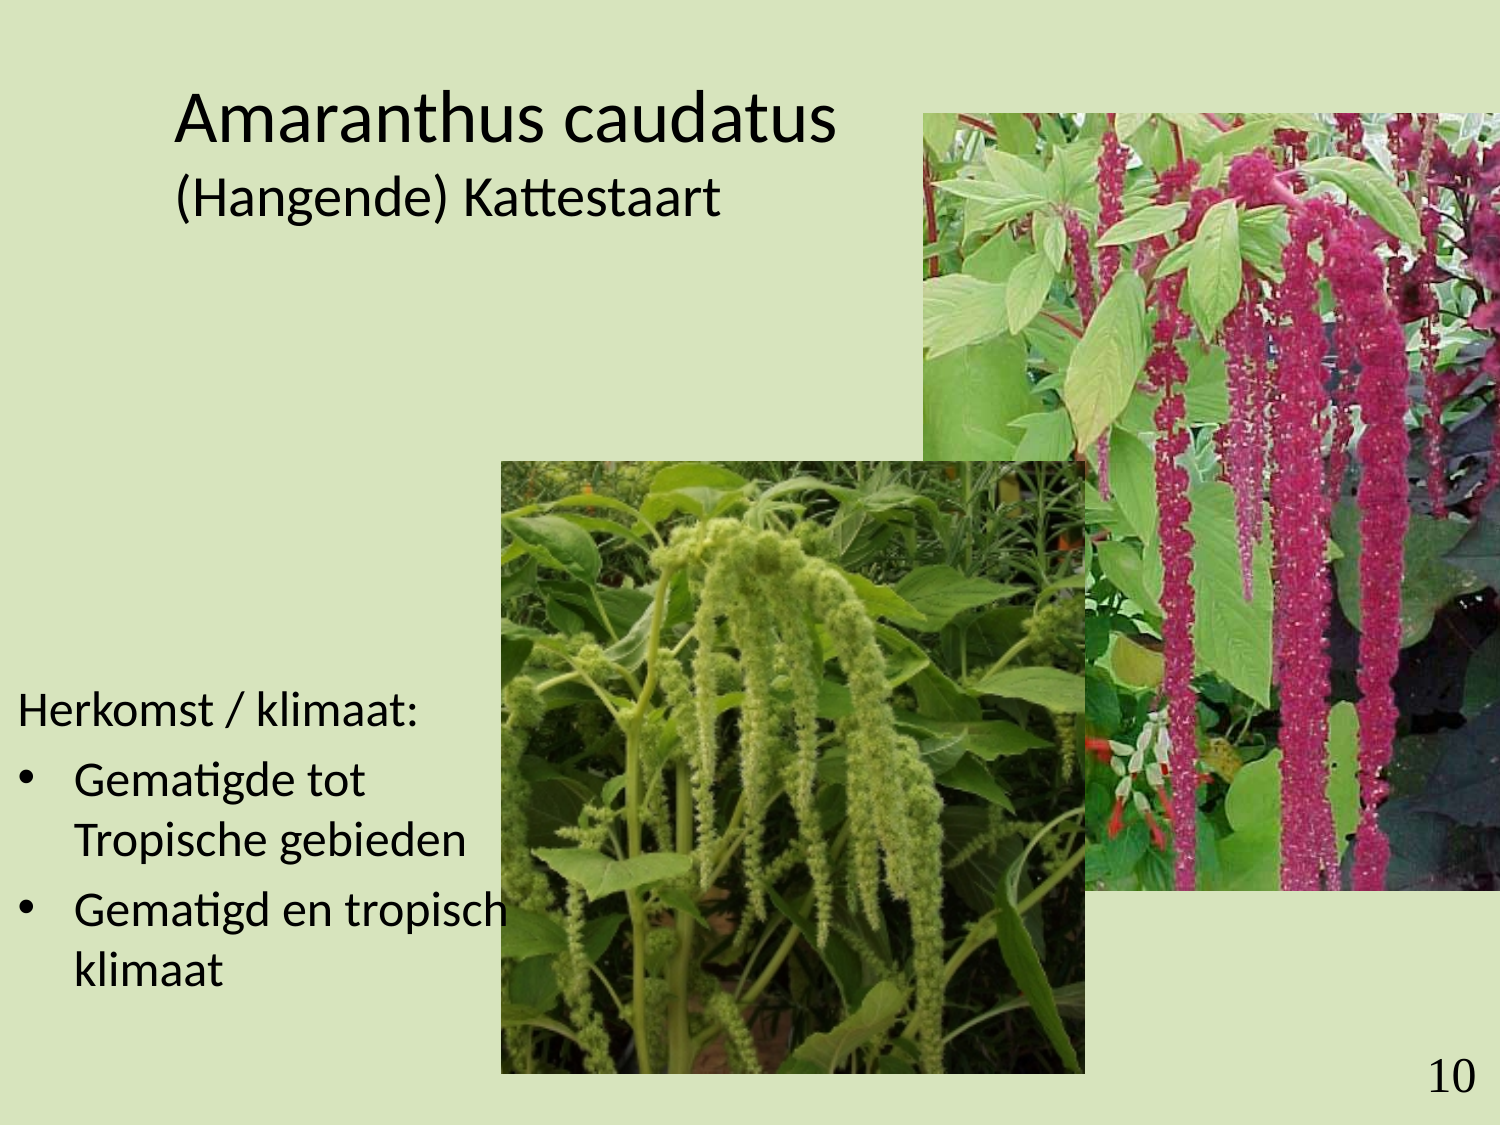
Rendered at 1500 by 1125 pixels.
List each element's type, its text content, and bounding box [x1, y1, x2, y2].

text_box Herkomst / klimaat: Gematigde tot Tropische gebieden Gematigd en tropisch klimaat [3, 668, 550, 1083]
picture [501, 113, 1500, 1074]
text_box 10 [1411, 1034, 1500, 1110]
title Amaranthus caudatus (Hangende) Kattestaart [159, 42, 1343, 254]
